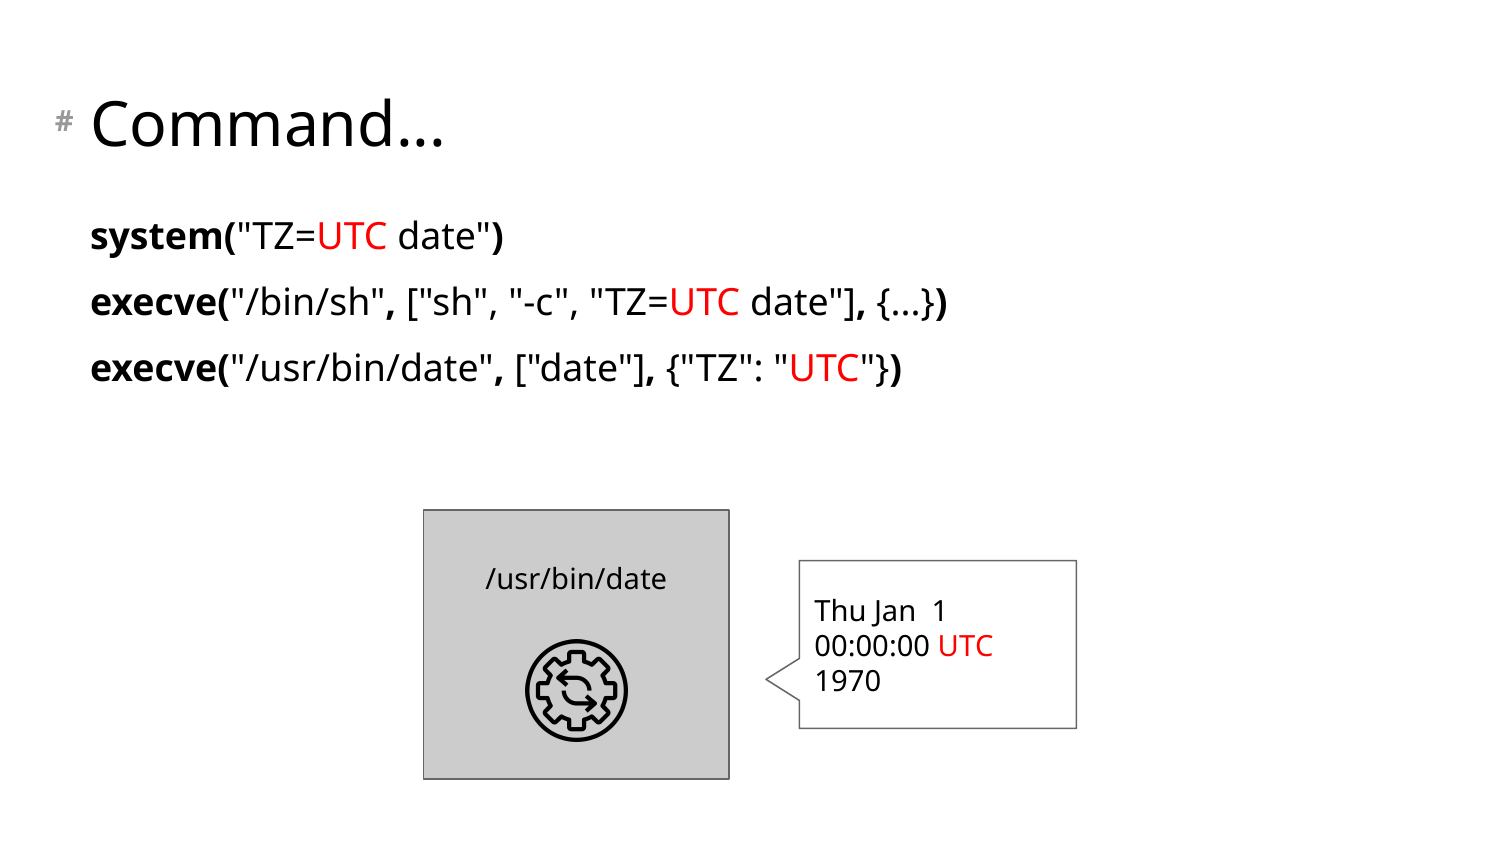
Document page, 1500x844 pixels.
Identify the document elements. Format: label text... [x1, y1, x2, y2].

title Command... [75, 33, 1425, 175]
picture [524, 638, 628, 742]
list system("TZ=UTC date") execve("/bin/sh", ["sh", "-c", "TZ=UTC date"], {...}) execve("/usr/bin/date", ["date"], {"TZ": "UTC"}) [75, 196, 1425, 808]
text_box /usr/bin/date [423, 510, 730, 779]
text_box Thu Jan 1 00:00:00 UTC 1970 [766, 560, 1077, 729]
